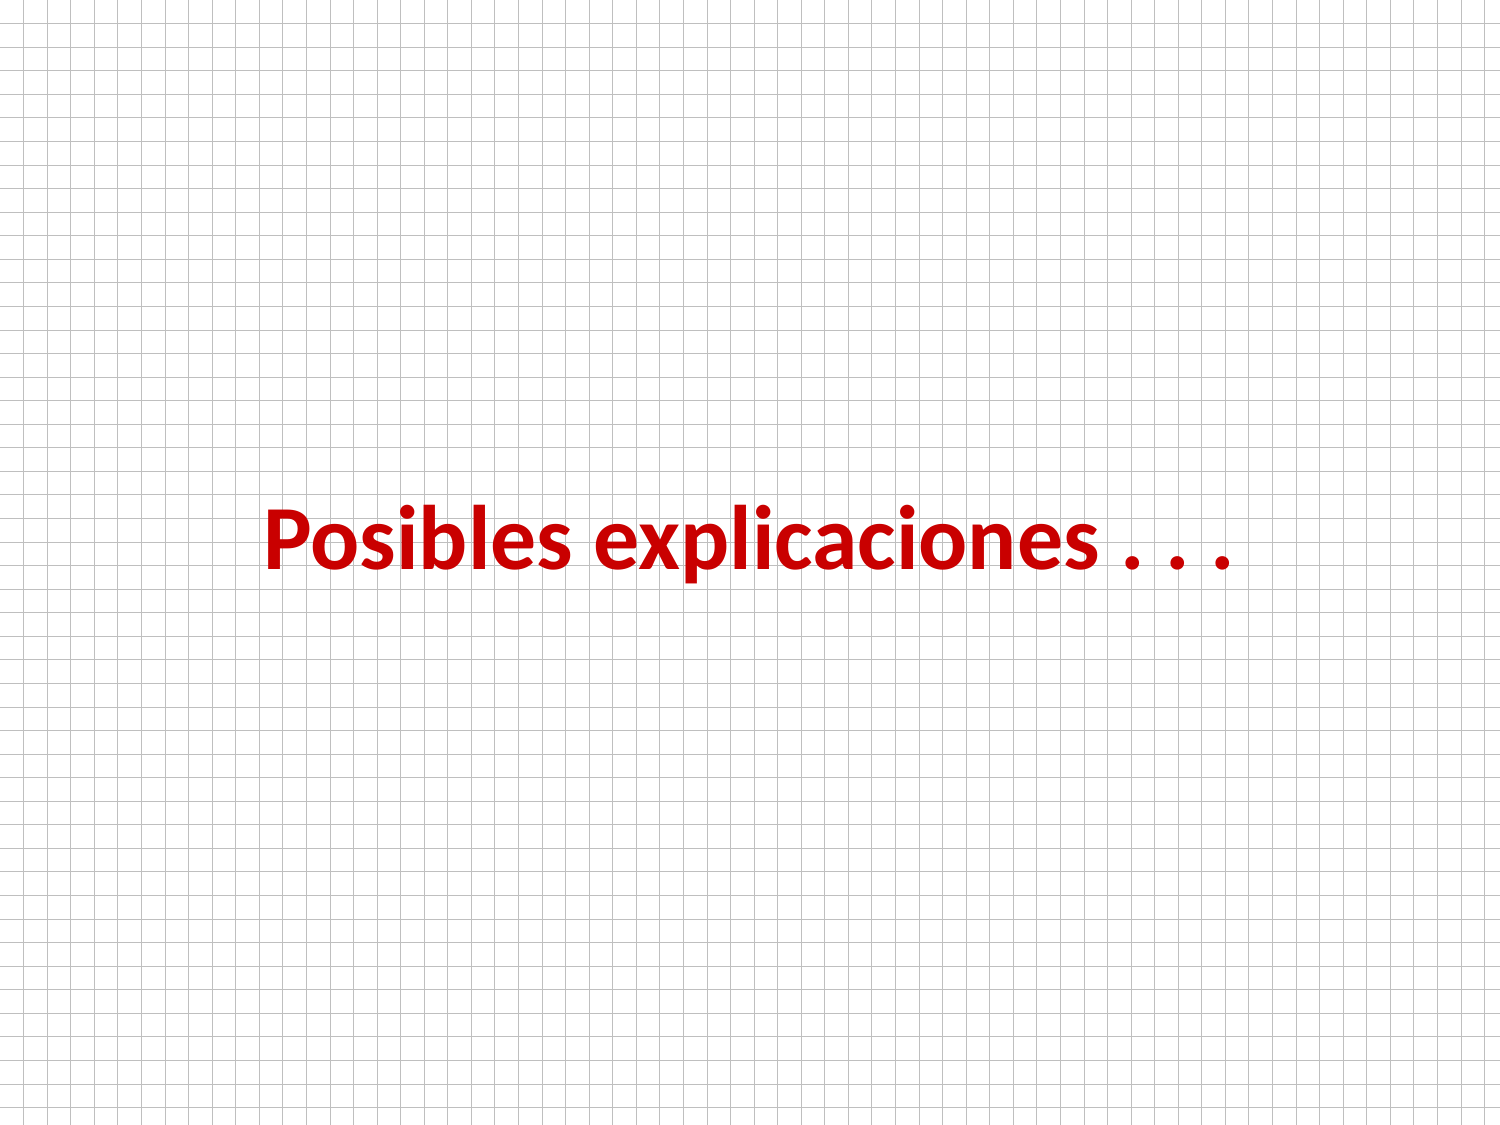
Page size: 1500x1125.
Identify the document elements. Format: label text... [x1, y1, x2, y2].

list Posibles explicaciones . . . [75, 349, 1425, 717]
